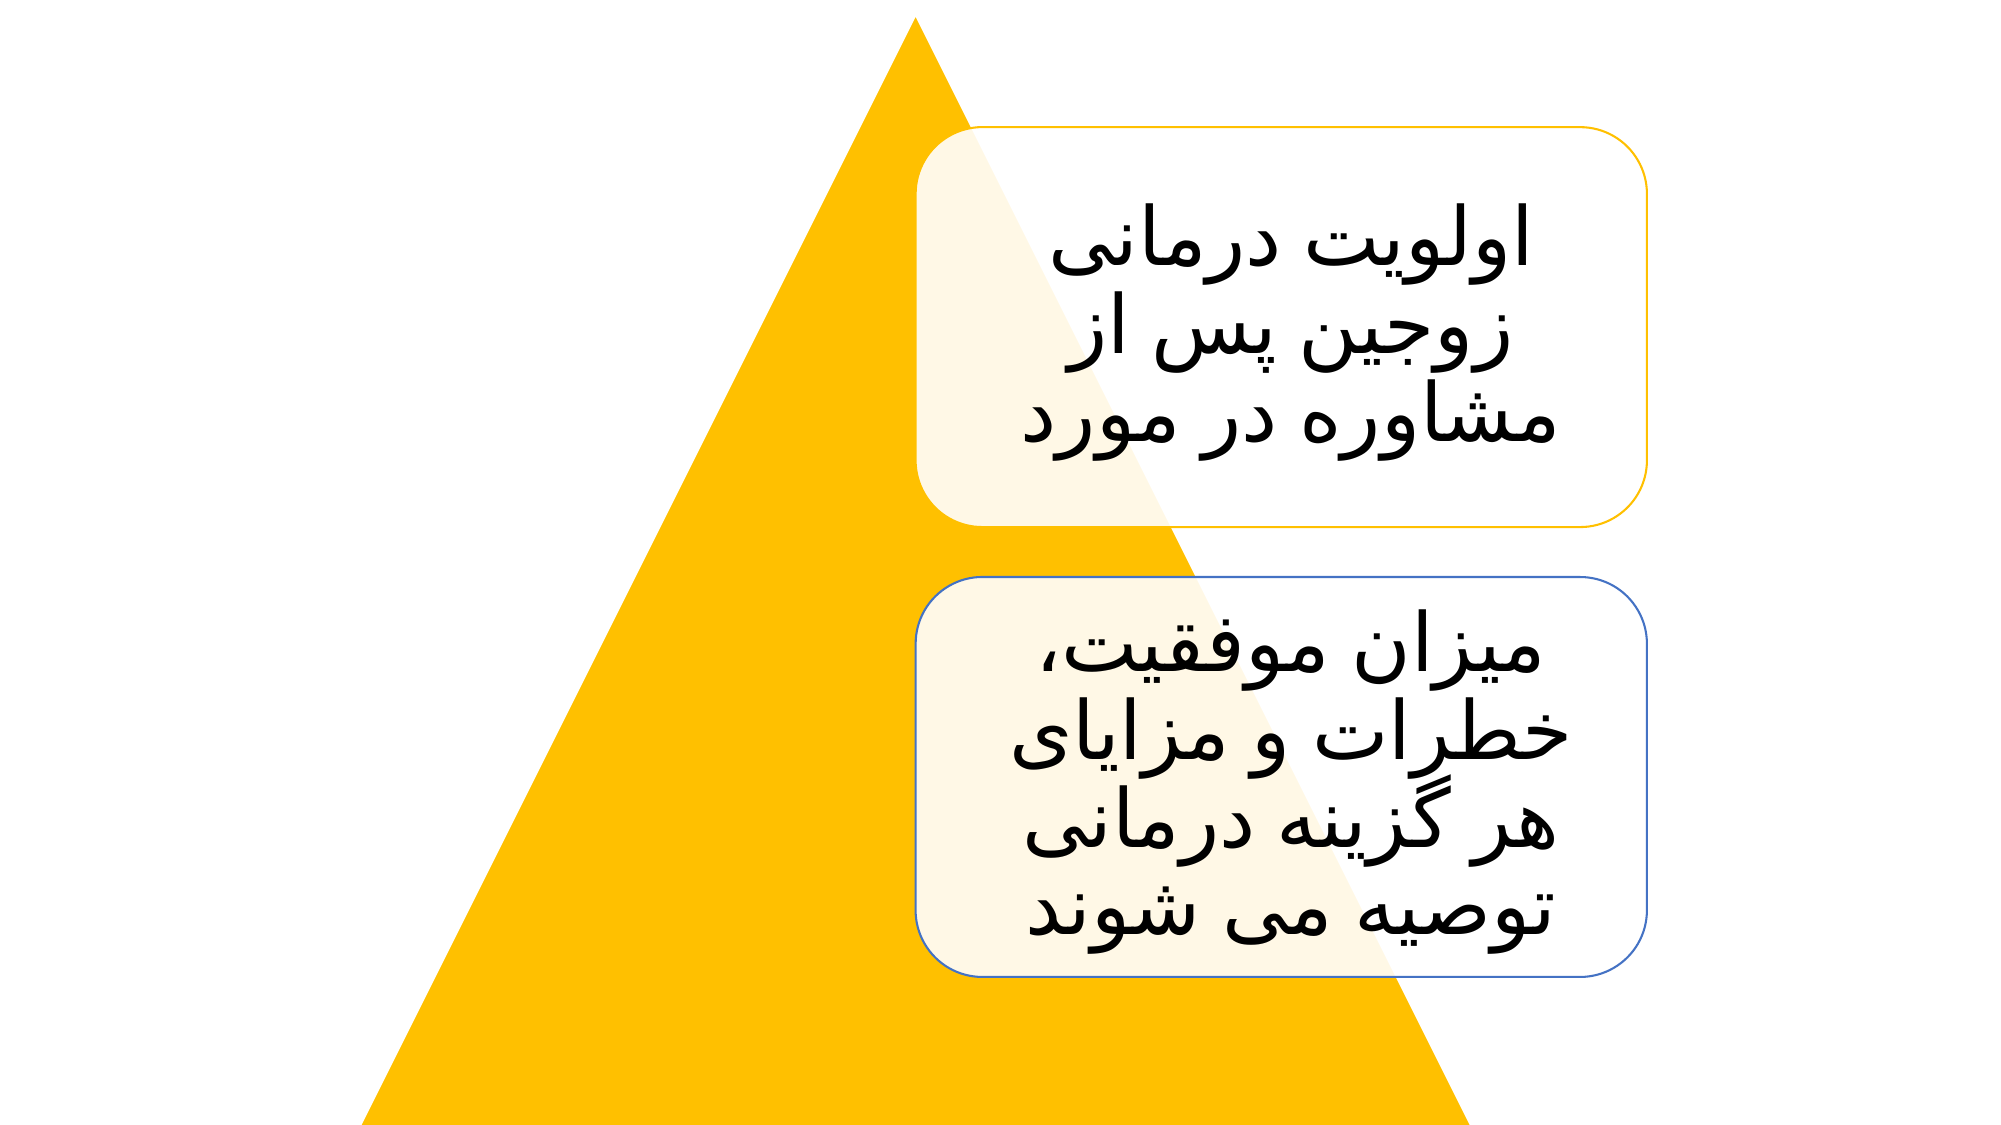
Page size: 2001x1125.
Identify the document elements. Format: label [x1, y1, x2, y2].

list [0, 14, 2000, 1125]
